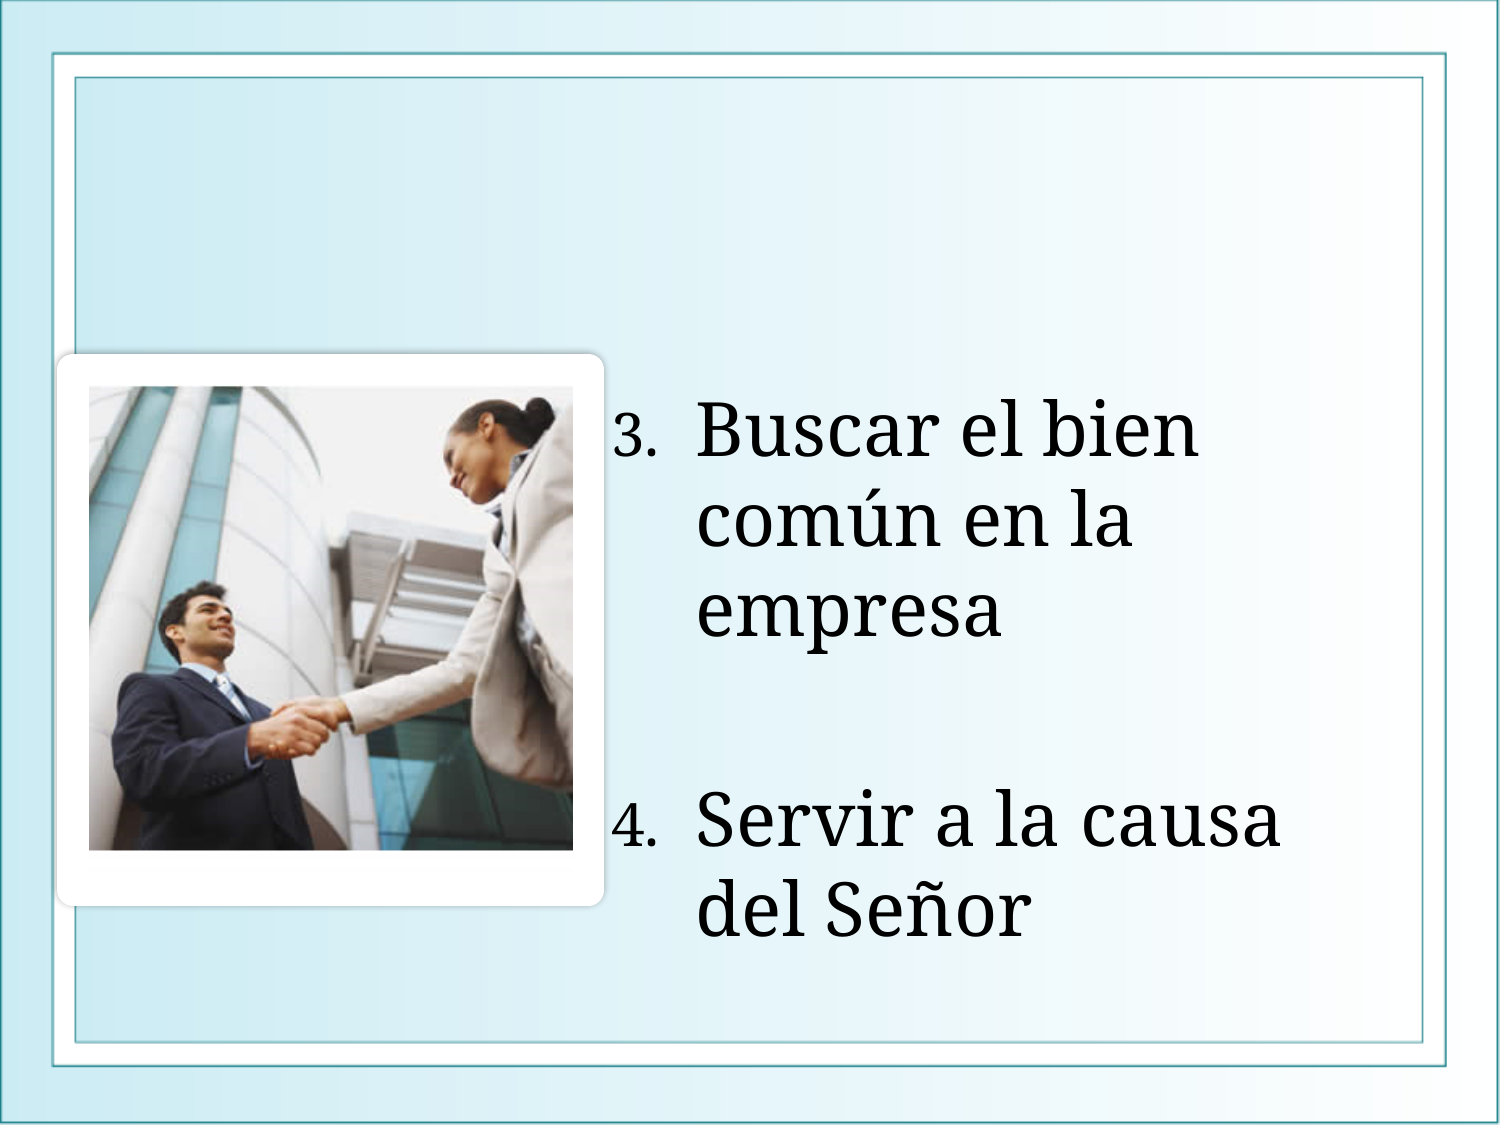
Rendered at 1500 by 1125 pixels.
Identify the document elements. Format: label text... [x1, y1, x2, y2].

list Buscar el bien común en la empresa Servir a la causa del Señor [609, 373, 1424, 870]
picture [0, 0, 1500, 1125]
